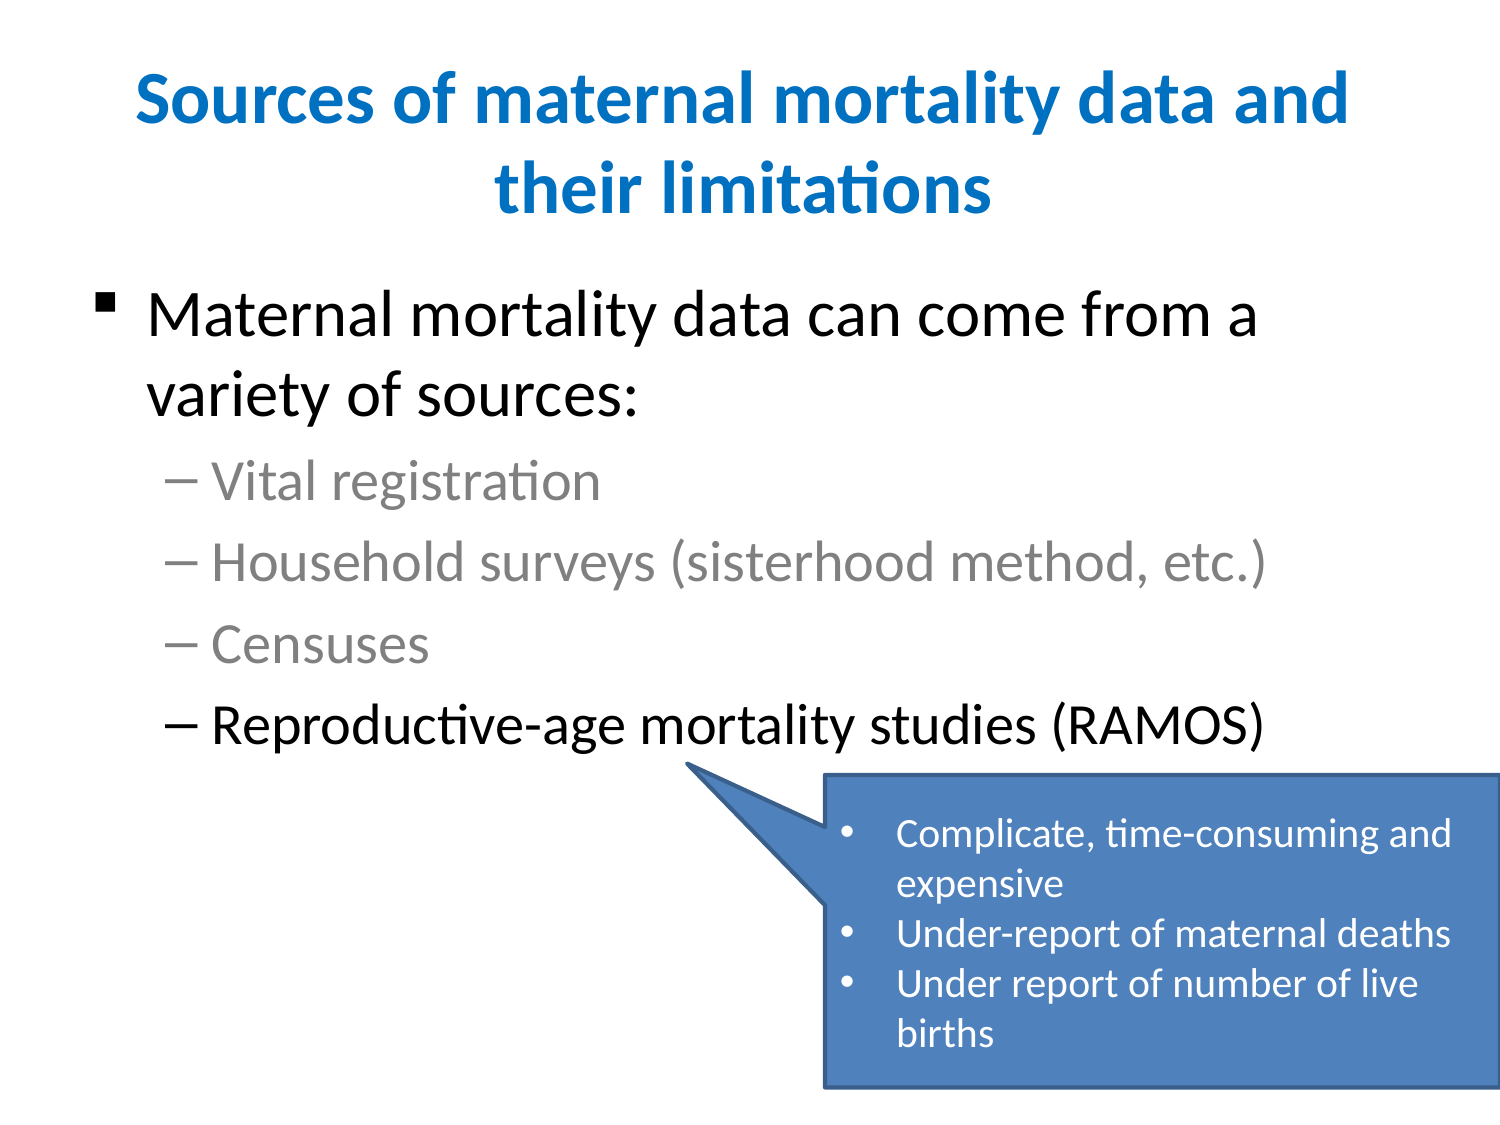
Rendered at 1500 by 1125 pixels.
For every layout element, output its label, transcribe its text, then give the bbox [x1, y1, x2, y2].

list Maternal mortality data can come from a variety of sources: Vital registration Household surveys (sisterhood method, etc.) Censuses Reproductive-age mortality studies (RAMOS) [75, 262, 1463, 1088]
title Sources of maternal mortality data and their limitations [62, 45, 1425, 233]
text_box Complicate, time-consuming and expensive Under-report of maternal deaths Under report of number of live births [685, 761, 1500, 1090]
